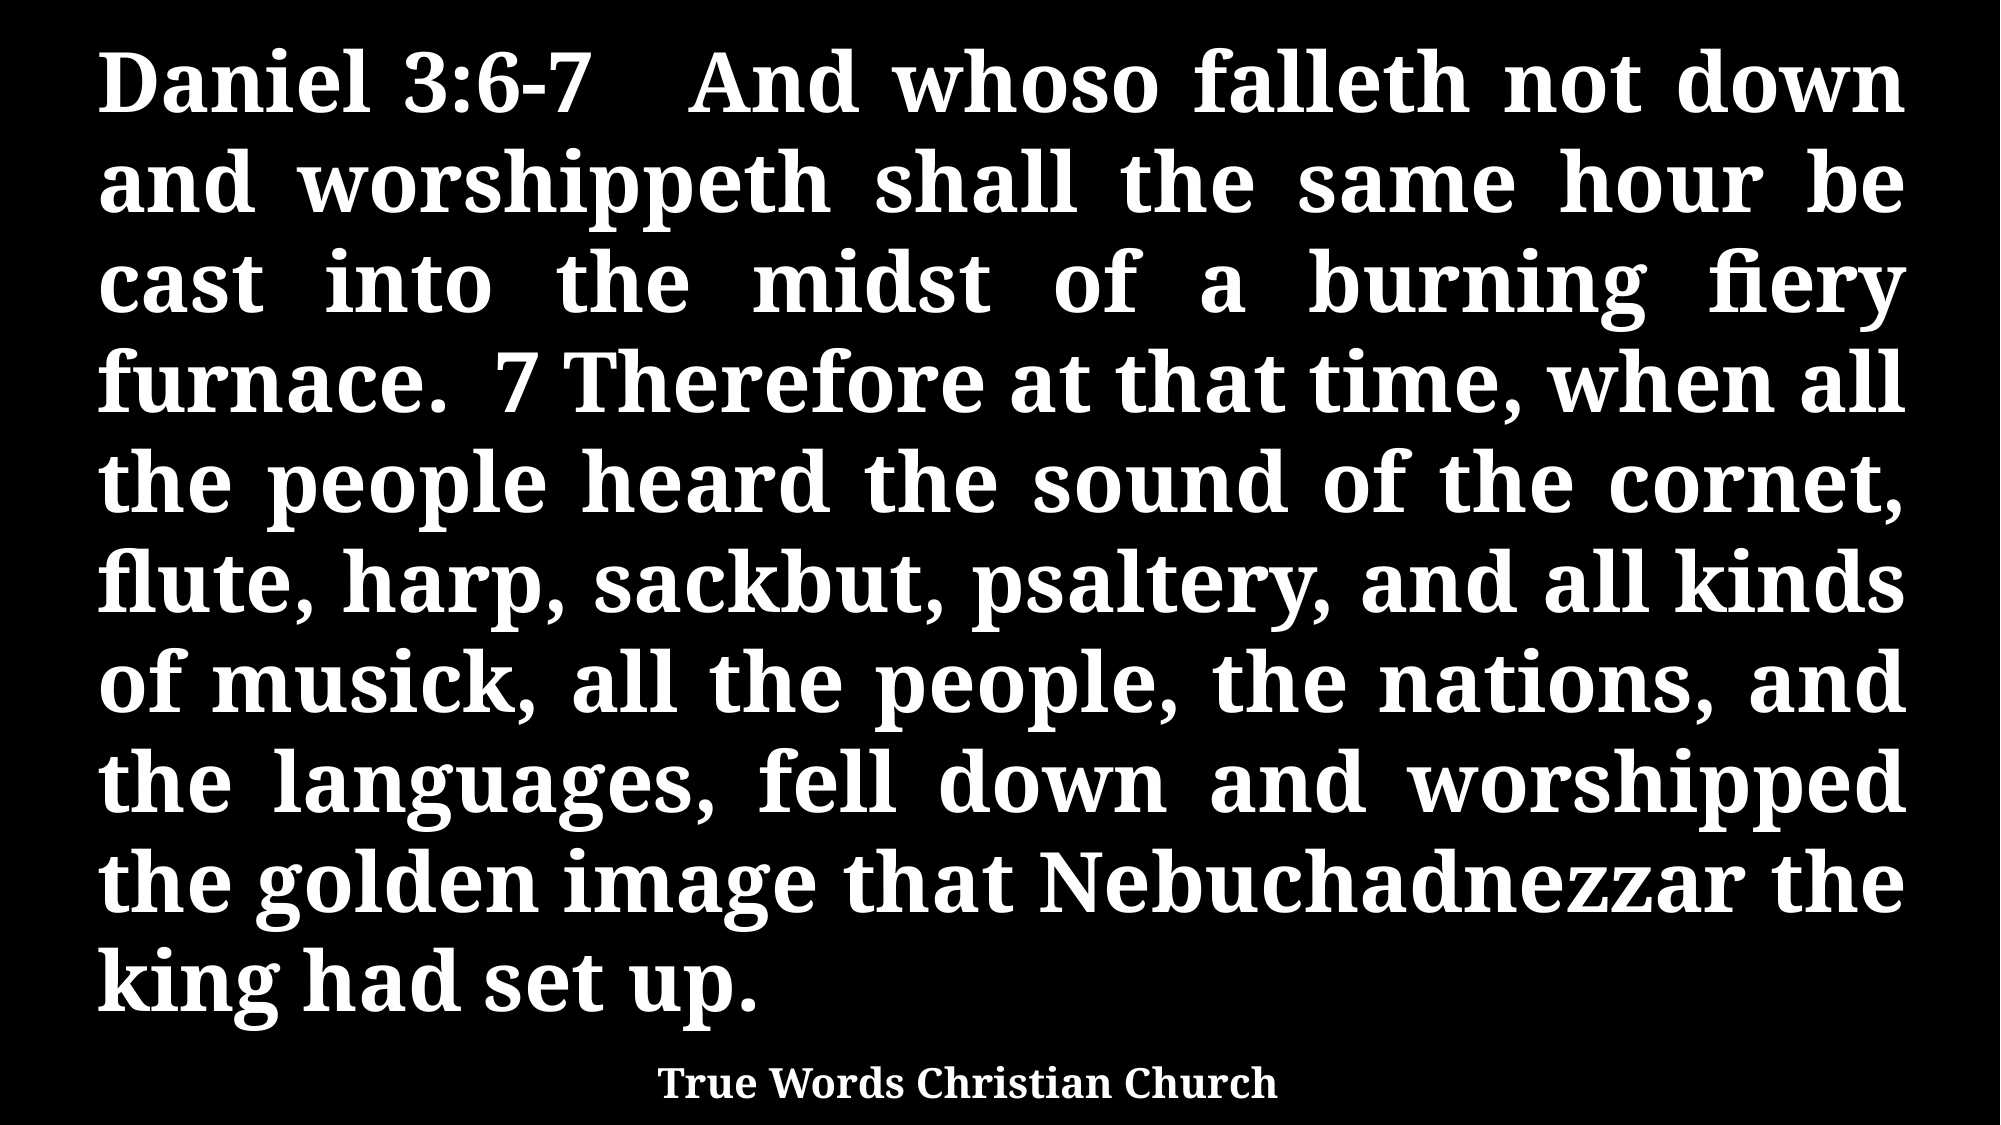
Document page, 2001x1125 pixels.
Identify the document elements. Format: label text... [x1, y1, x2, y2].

text_box True Words Christian Church [642, 1049, 1294, 1114]
text_box Daniel 3:6-7 And whoso falleth not down and worshippeth shall the same hour be cast into the midst of a burning fiery furnace. 7 Therefore at that time, when all the people heard the sound of the cornet, flute, harp, sackbut, psaltery, and all kinds of musick, all the people, the nations, and the languages, fell down and worshipped the golden image that Nebuchadnezzar the king had set up. [82, 21, 1924, 1036]
